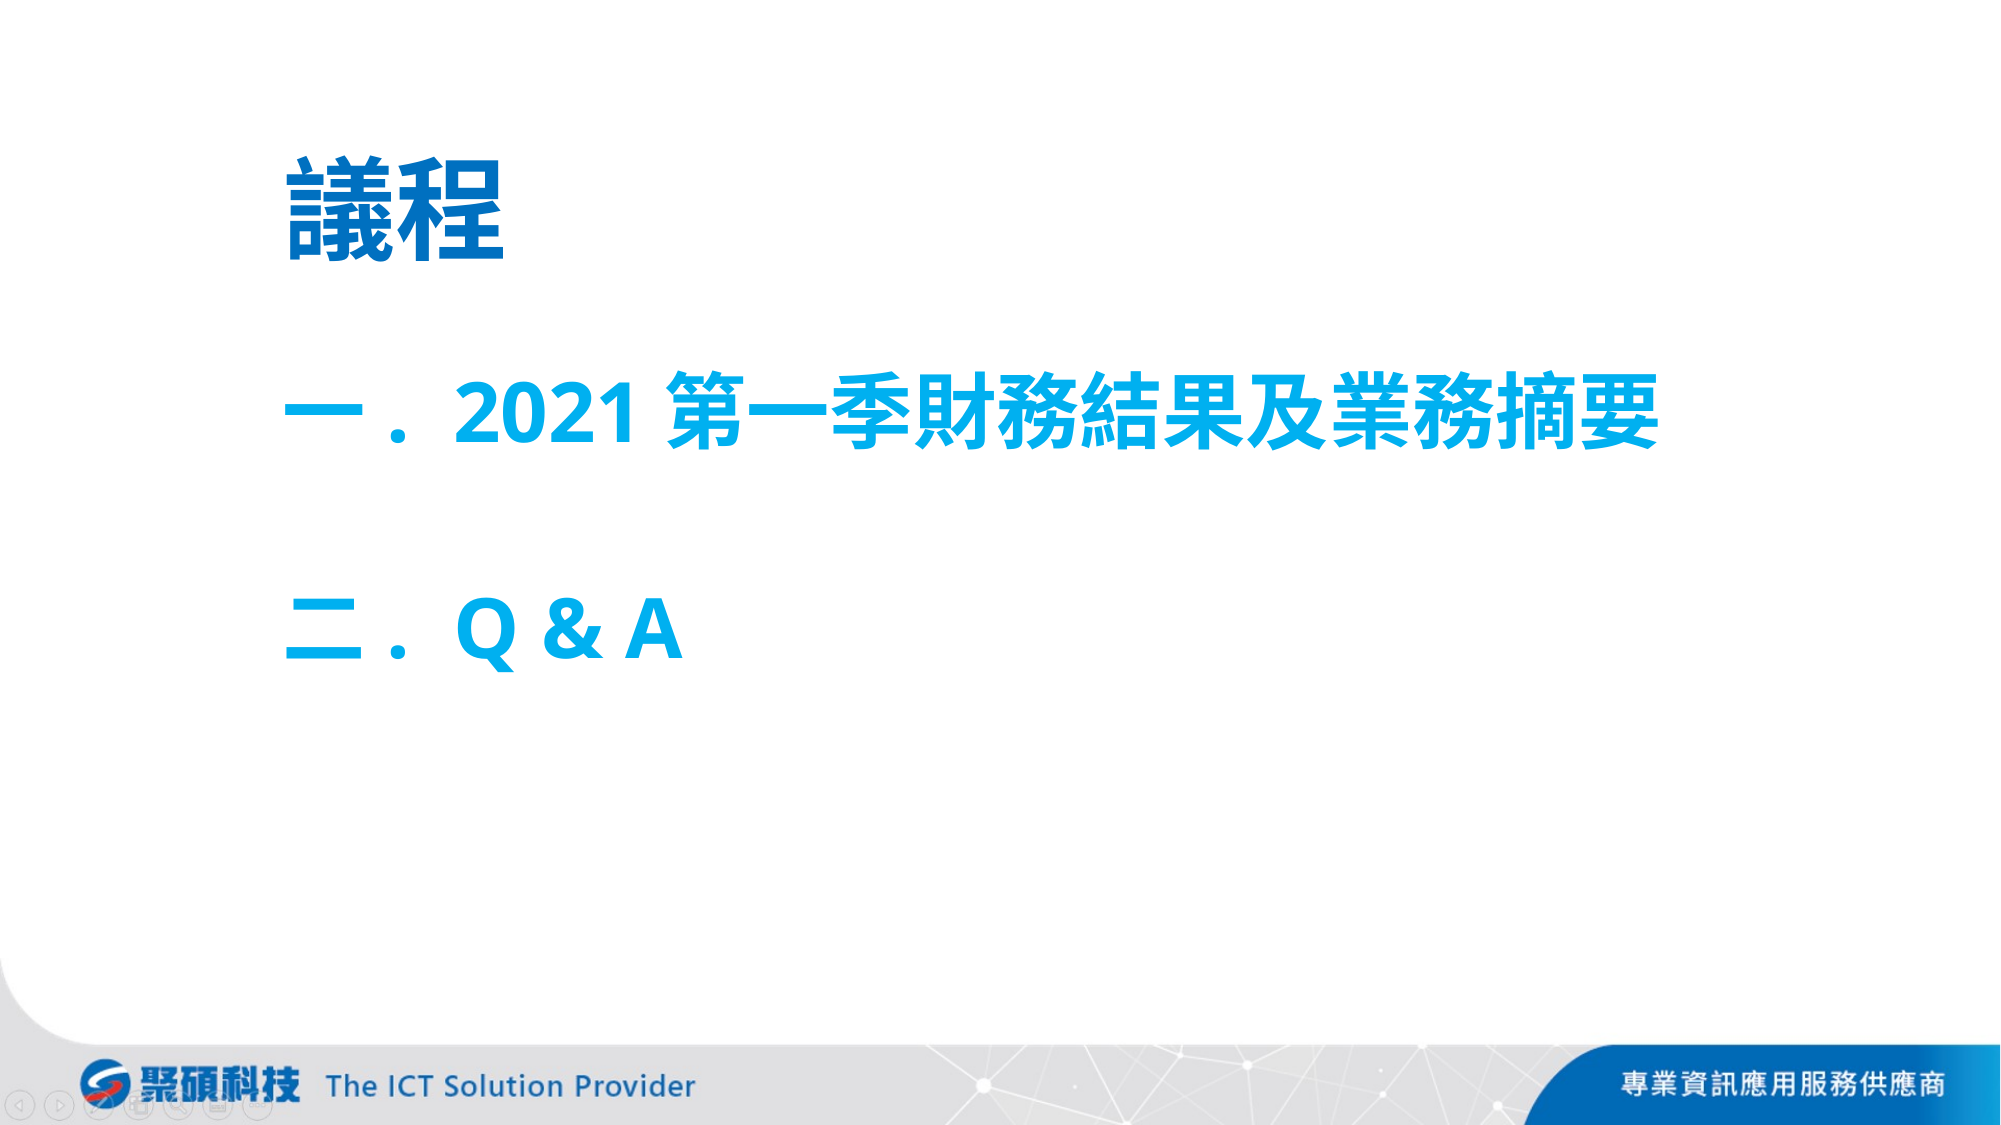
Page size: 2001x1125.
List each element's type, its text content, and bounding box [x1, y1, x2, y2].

picture [0, 0, 2001, 1125]
title 議程 [268, 125, 1531, 288]
text_box 一. 2021第一季財務結果及業務摘要 二. Q & A [268, 351, 1899, 683]
